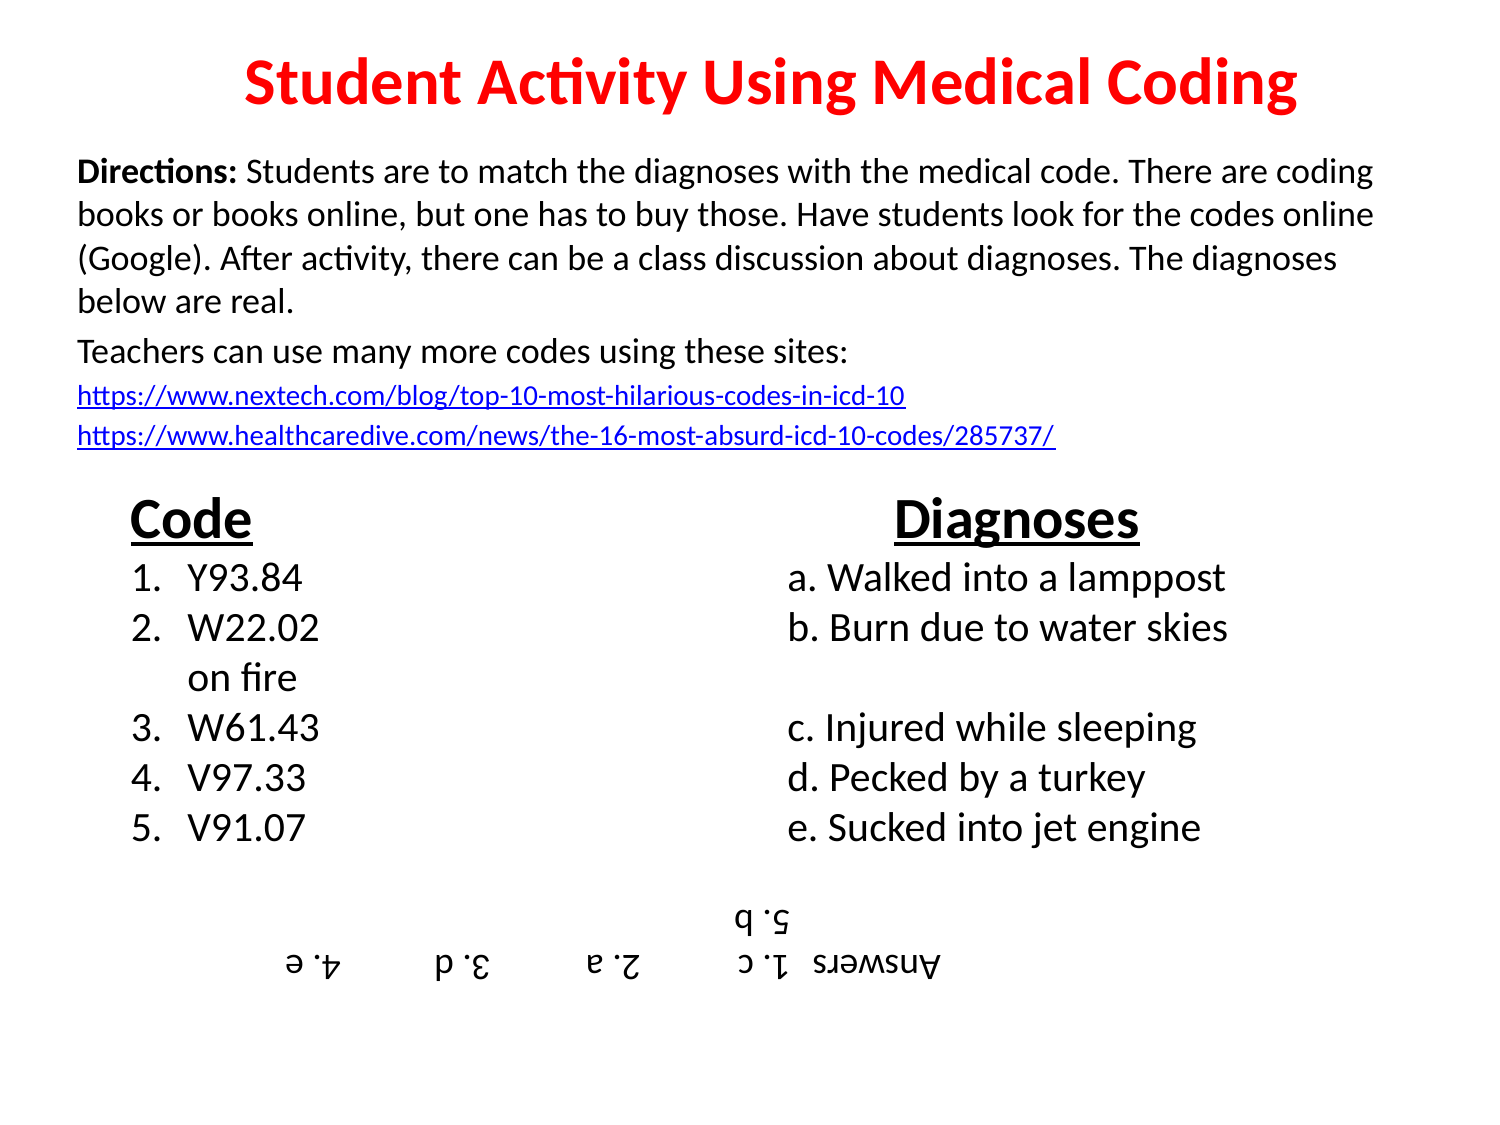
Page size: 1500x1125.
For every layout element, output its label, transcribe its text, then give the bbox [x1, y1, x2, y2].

text_box Code Diagnoses Y93.84 a. Walked into a lamppost W22.02 b. Burn due to water skies on fire W61.43 c. Injured while sleeping V97.33 d. Pecked by a turkey V91.07 e. Sucked into jet engine [116, 472, 1289, 903]
text_box Answers 1. c 2. a 3. d 4. e 5. b [248, 895, 956, 1001]
list Directions: Students are to match the diagnoses with the medical code. There are coding books or books online, but one has to buy those. Have students look for the codes online (Google). After activity, there can be a class discussion about diagnoses. The diagnoses below are real. Teachers can use many more codes using these sites: https://www.nextech.com/blog/top-10-most-hilarious-codes-in-icd-10 https://www.healthcaredive.com/news/the-16-most-absurd-icd-10-codes/285737/ [62, 140, 1393, 463]
title Student Activity Using Medical Coding [134, 22, 1425, 135]
